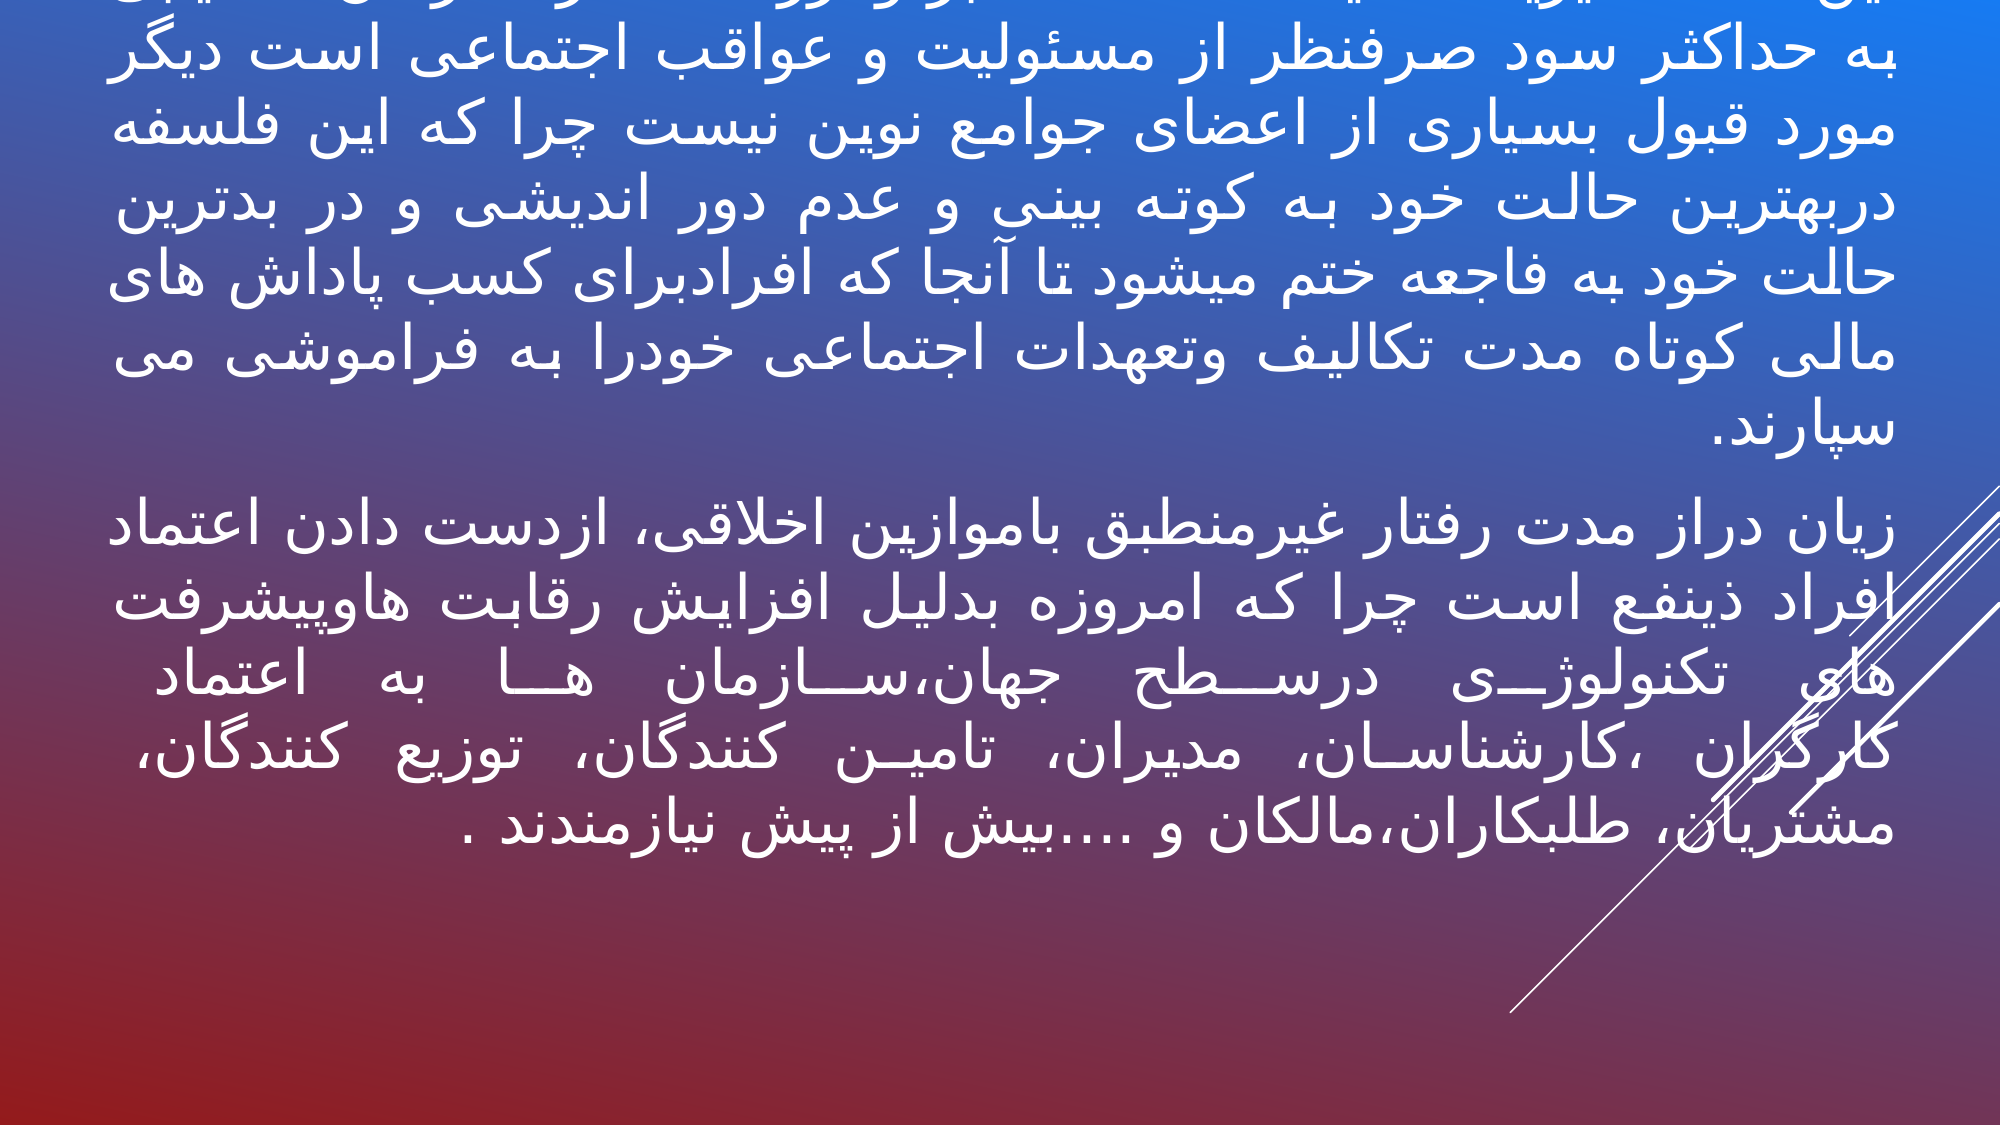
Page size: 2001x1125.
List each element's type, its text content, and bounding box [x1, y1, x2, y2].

list این اعتقاد دیرینه که یگانه هدف معتبر و ارزشمند در سازمان دستیابی به حداکثر سود صرفنظر از مسئولیت و عواقب اجتماعی است دیگر مورد قبول بسیاری از اعضای جوامع نوین نیست چرا که این فلسفه دربهترین حالت خود به کوته بینی و عدم دور اندیشی و در بدترین حالت خود به فاجعه ختم میشود تا آنجا که افرادبرای کسب پاداش های مالی کوتاه مدت تکالیف وتعهدات اجتماعی خودرا به فراموشی می سپارند. زیان دراز مدت رفتار غیرمنطبق باموازین اخلاقی، ازدست دادن اعتماد افراد ذینفع است چرا که امروزه بدلیل افزایش رقابت هاوپیشرفت های تکنولوژی درسطح جهان،سازمان ها به اعتماد کارگران ،کارشناسان، مدیران، تامین کنندگان، توزیع کنندگان، مشتریان، طلبکاران،مالکان و ....بیش از پیش نیازمندند . [91, 97, 1915, 691]
